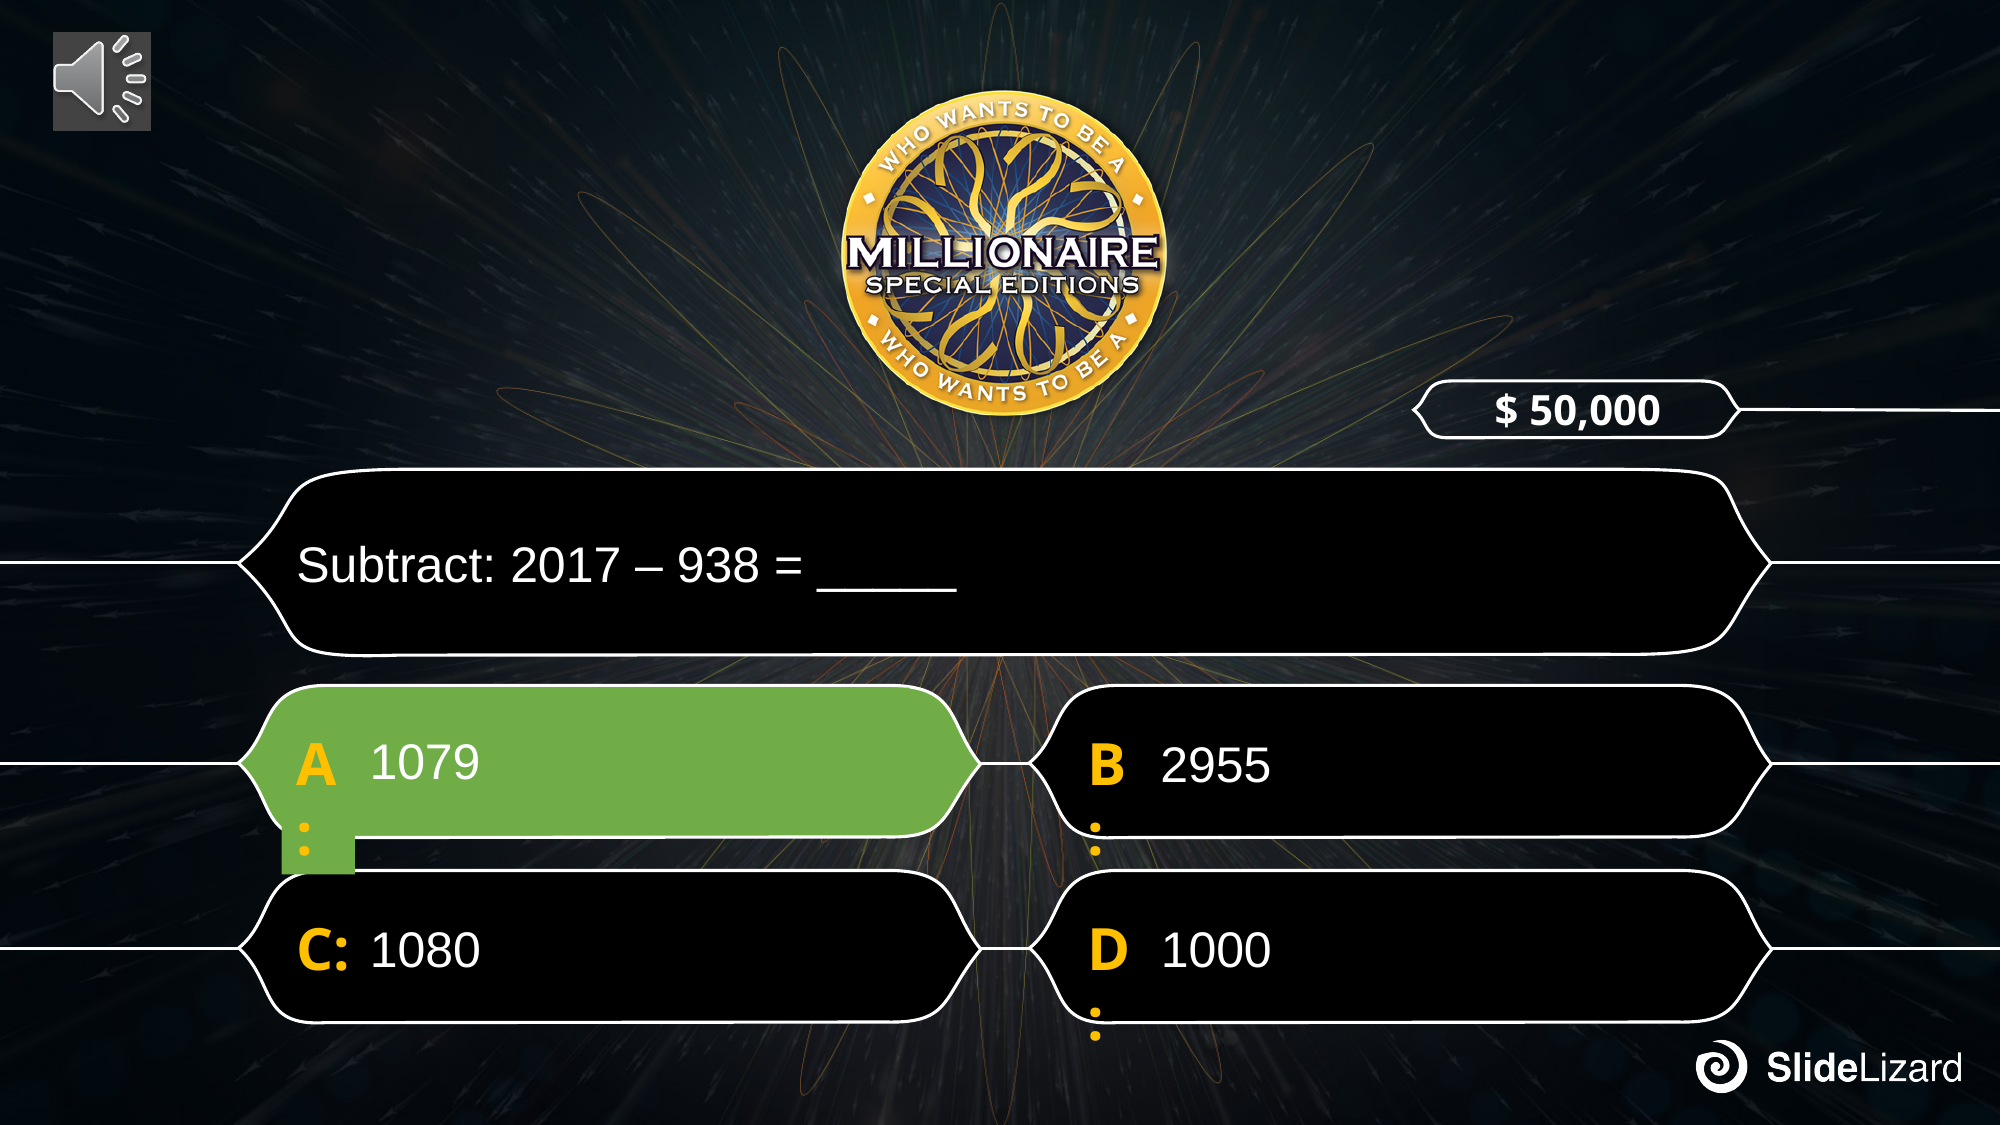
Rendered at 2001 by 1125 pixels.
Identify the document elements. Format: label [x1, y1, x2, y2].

picture [0, 656, 2000, 763]
text_box [1029, 870, 1772, 1023]
text_box [238, 685, 981, 838]
picture [0, 949, 2000, 1125]
text_box [0, 469, 2000, 656]
picture [0, 0, 2000, 469]
text_box [1029, 685, 1772, 838]
text_box [1413, 380, 2000, 438]
picture [0, 764, 2000, 948]
text_box [238, 870, 981, 1023]
